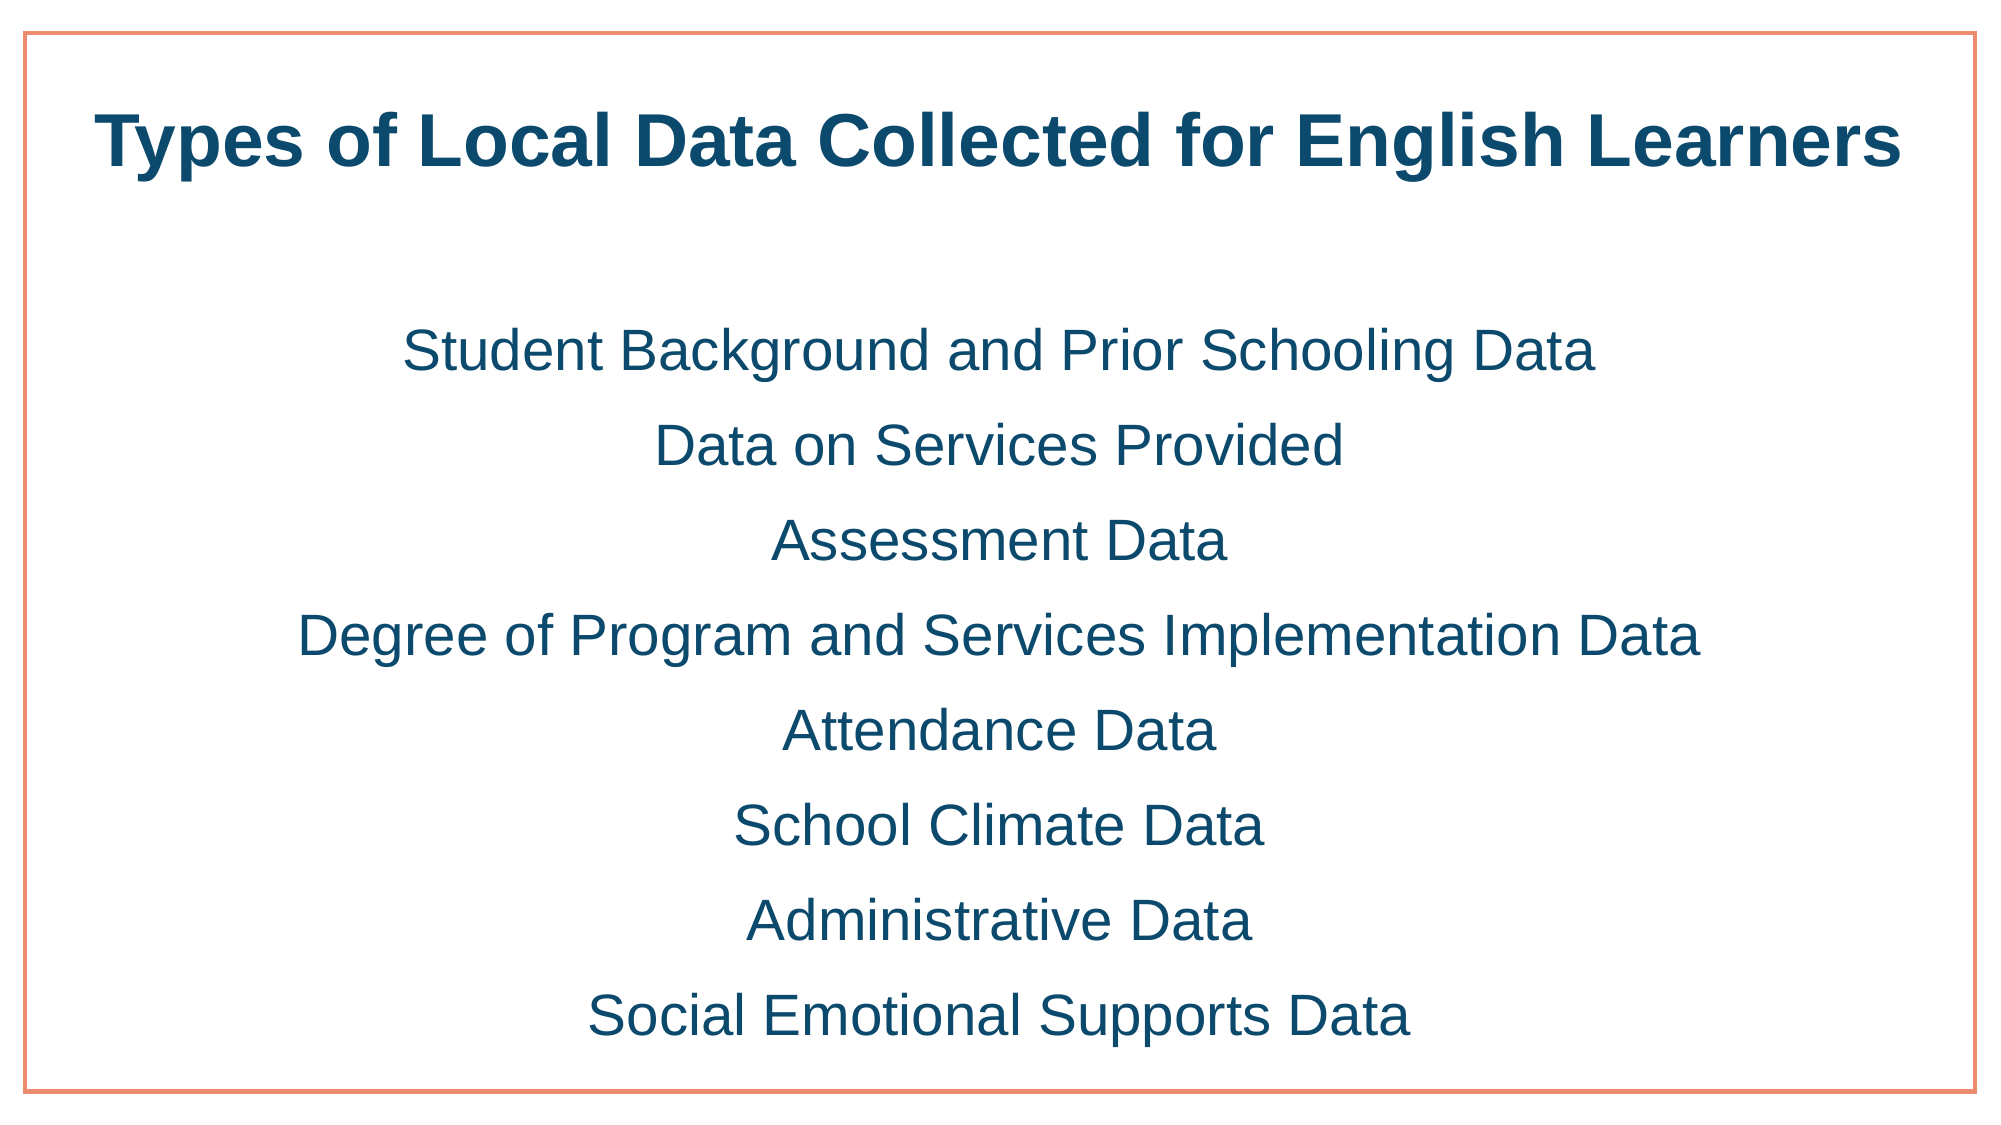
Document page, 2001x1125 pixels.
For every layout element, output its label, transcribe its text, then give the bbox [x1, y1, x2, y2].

title Types of Local Data Collected for English Learners [24, 33, 1975, 251]
list Student Background and Prior Schooling Data Data on Services Provided Assessment Data Degree of Program and Services Implementation Data Attendance Data School Climate Data Administrative Data Social Emotional Supports Data [24, 304, 1975, 1068]
